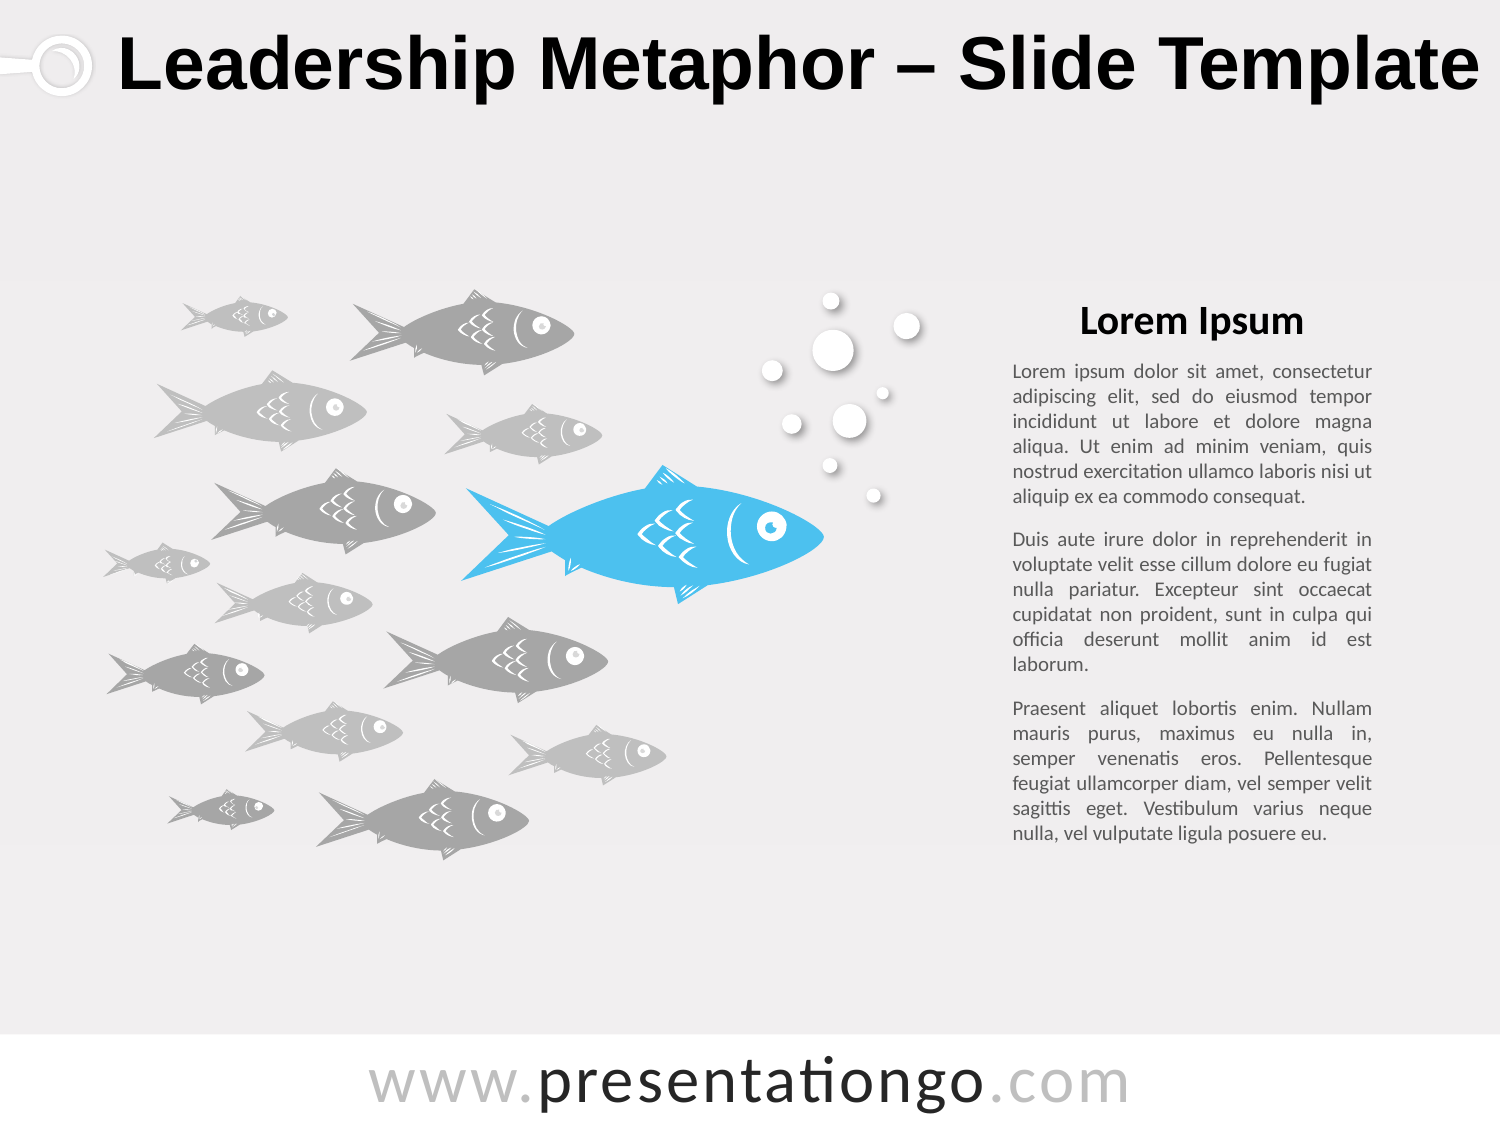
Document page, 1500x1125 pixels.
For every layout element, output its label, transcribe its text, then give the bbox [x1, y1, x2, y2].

text_box [822, 458, 838, 473]
text_box [502, 519, 546, 535]
text_box [761, 360, 783, 382]
text_box [484, 546, 546, 568]
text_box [383, 616, 609, 704]
text_box [568, 557, 580, 571]
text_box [103, 542, 211, 585]
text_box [349, 289, 575, 376]
text_box [678, 546, 698, 568]
text_box [832, 404, 867, 438]
text_box [679, 584, 700, 599]
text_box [214, 572, 373, 634]
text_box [244, 701, 404, 762]
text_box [508, 724, 667, 786]
text_box [876, 387, 889, 400]
text_box [727, 503, 750, 565]
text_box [106, 643, 265, 705]
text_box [211, 468, 436, 555]
text_box [893, 312, 920, 340]
text_box [675, 499, 695, 521]
text_box [812, 329, 854, 371]
text_box [461, 464, 824, 605]
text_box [180, 295, 288, 337]
text_box [497, 543, 546, 553]
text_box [153, 370, 367, 452]
text_box [756, 511, 787, 542]
text_box [782, 414, 802, 434]
title Leadership Metaphor – Slide Template [103, 17, 1500, 139]
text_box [167, 789, 275, 830]
text_box [822, 292, 840, 310]
text_box [665, 468, 685, 484]
text_box [637, 510, 674, 546]
text_box [489, 504, 545, 531]
text_box [513, 536, 546, 540]
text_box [444, 404, 603, 465]
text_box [1012, 284, 1373, 858]
text_box [866, 488, 881, 503]
text_box [662, 472, 675, 483]
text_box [315, 778, 530, 861]
text_box [765, 522, 777, 534]
text_box [658, 522, 695, 558]
